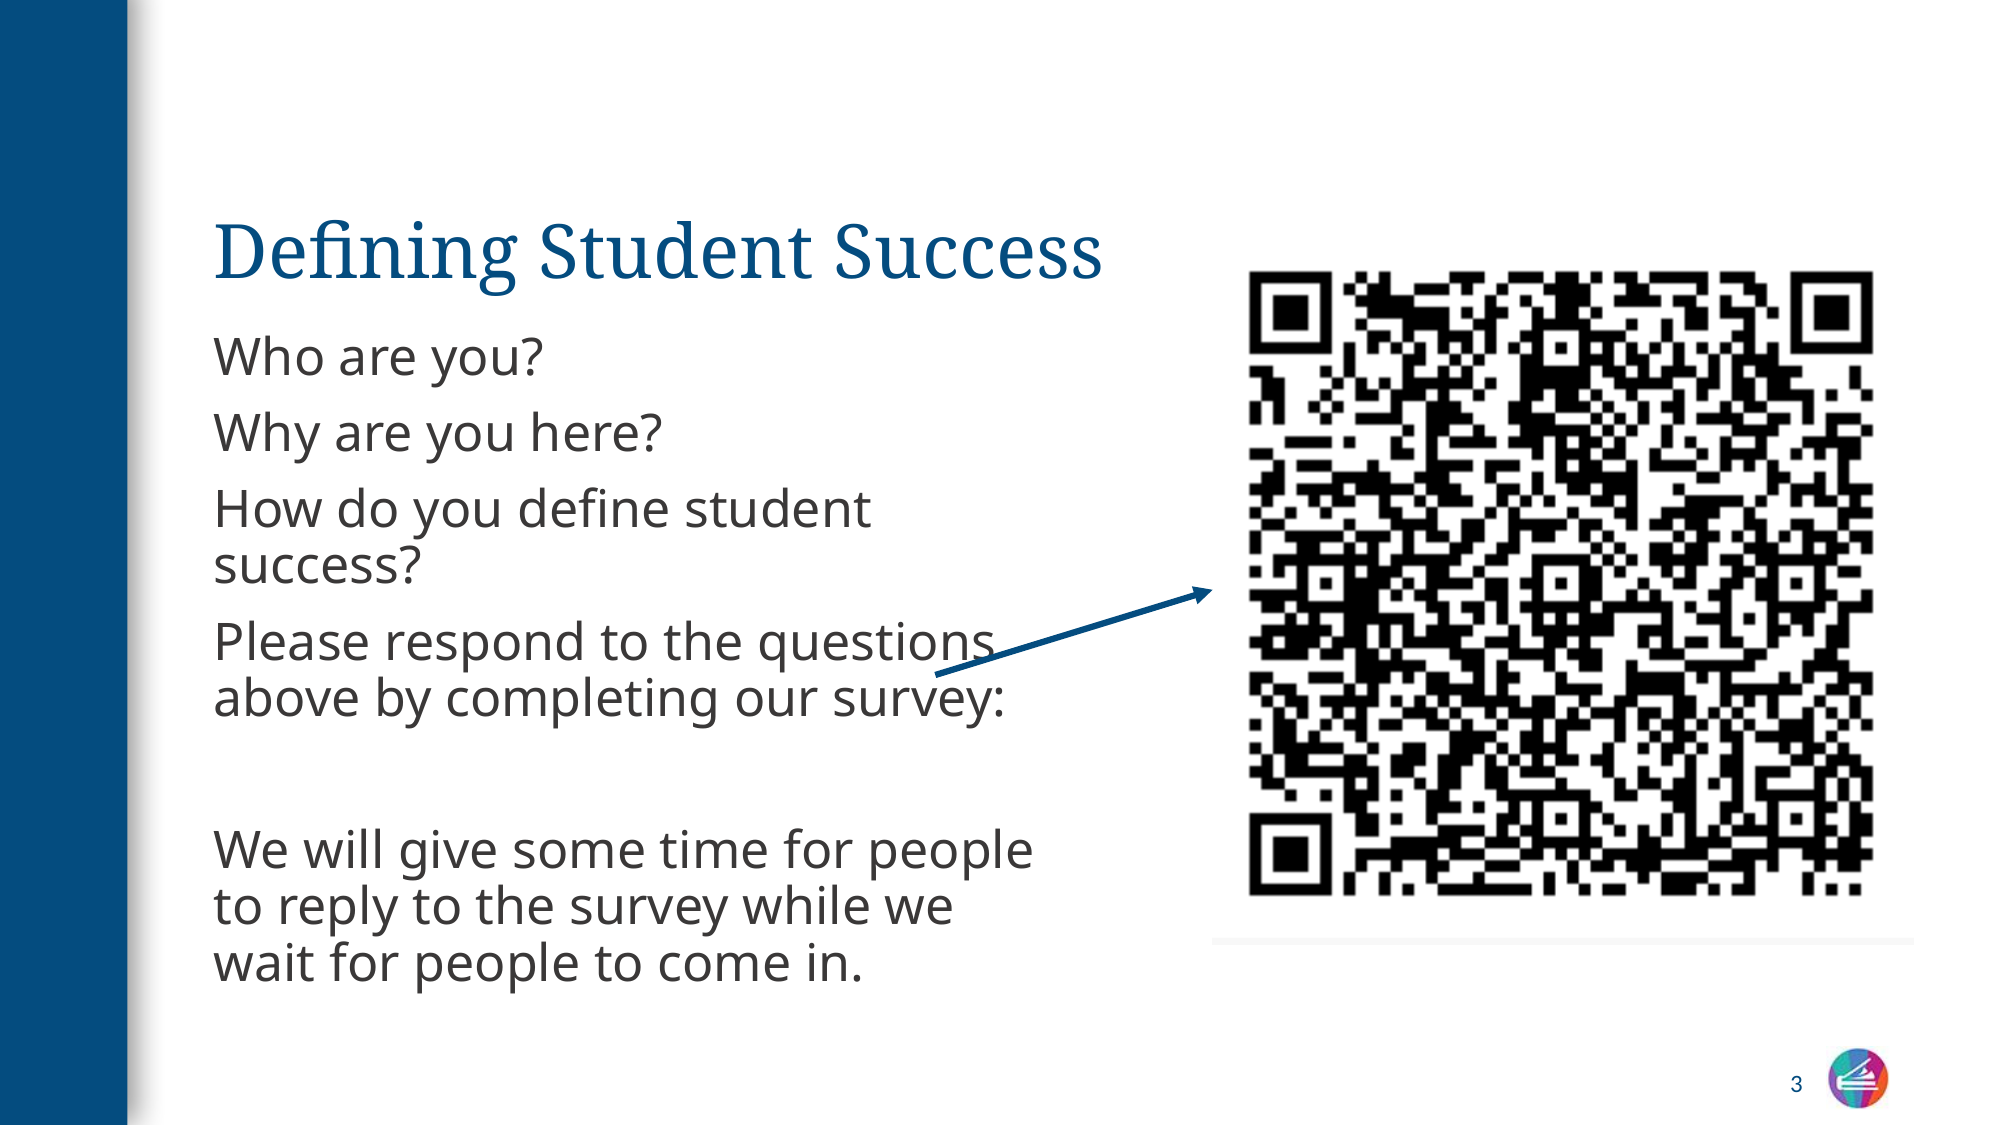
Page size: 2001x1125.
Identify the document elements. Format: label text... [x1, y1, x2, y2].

list Who are you? Why are you here? How do you define student success? Please respond to the questions above by completing our survey: We will give some time for people to reply to the survey while we wait for people to come in. [198, 322, 1055, 1011]
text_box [934, 589, 1213, 676]
picture [1826, 1046, 1891, 1111]
title Defining Student Success [198, 114, 1891, 303]
slide_number 3 [1630, 1062, 1818, 1104]
picture [1212, 234, 1914, 946]
